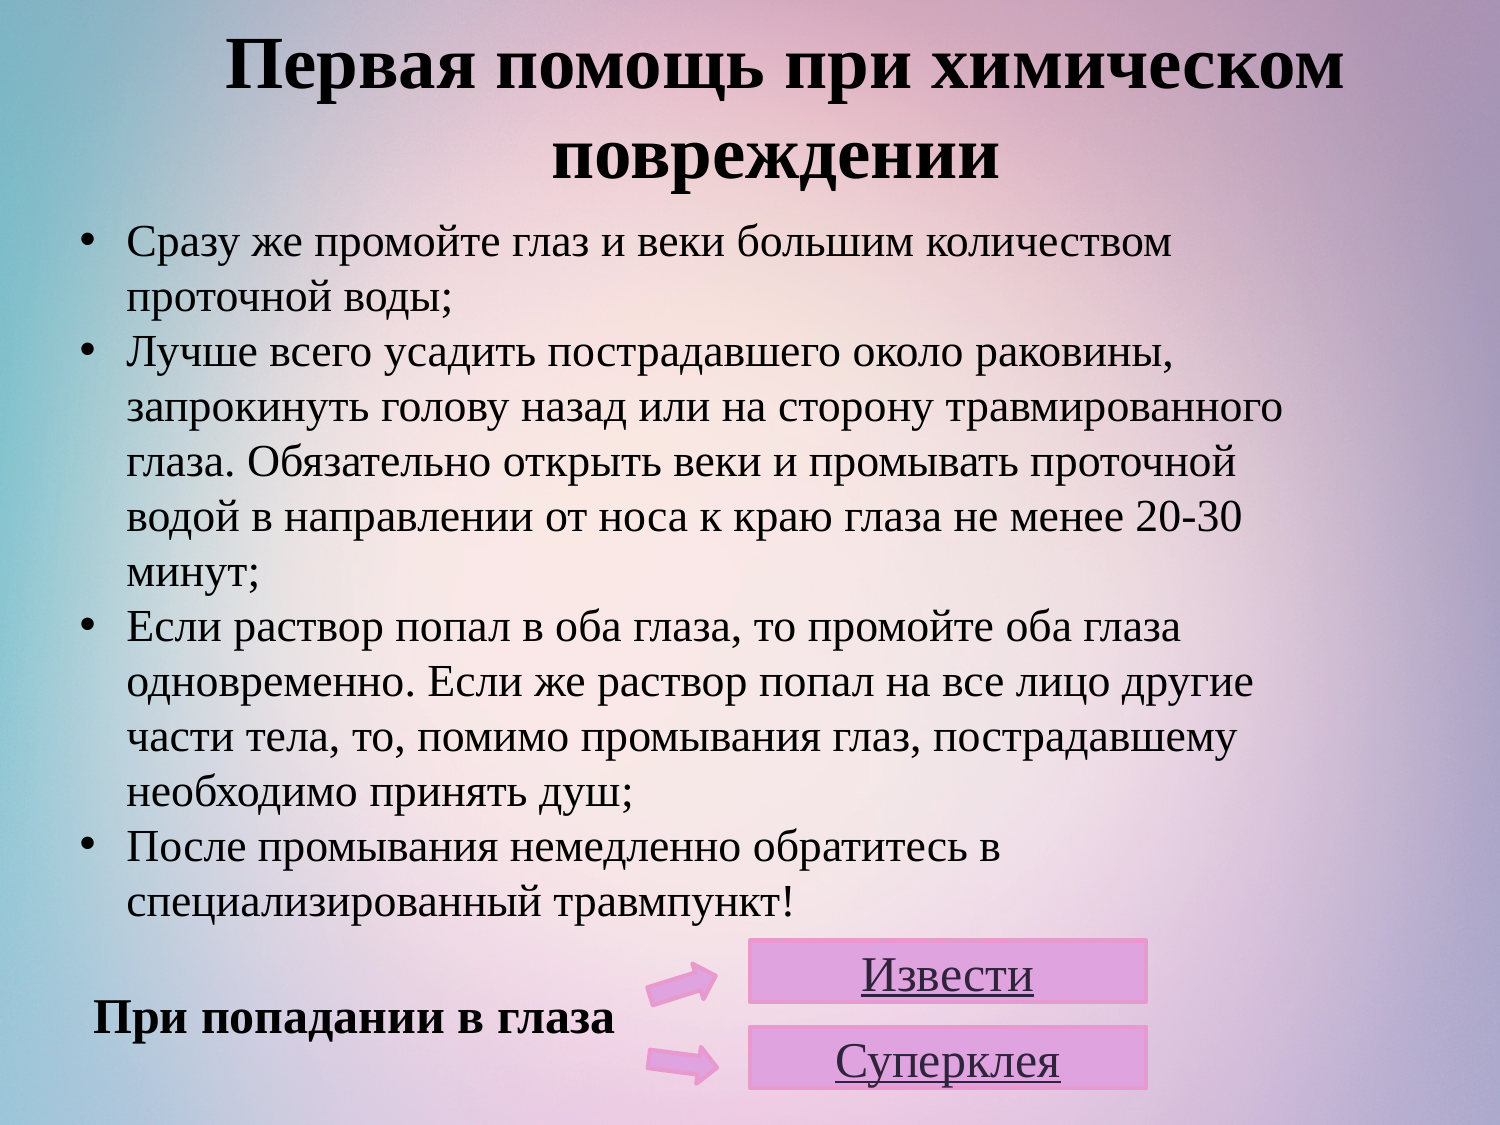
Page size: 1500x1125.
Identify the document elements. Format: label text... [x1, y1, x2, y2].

text_box [645, 1044, 720, 1086]
text_box [645, 961, 718, 1008]
text_box Первая помощь при химическом повреждении [29, 6, 1500, 202]
text_box Суперклея [748, 1025, 1148, 1090]
text_box Сразу же промойте глаз и веки большим количеством проточной воды; Лучше всего усадить пострадавшего около раковины, запрокинуть голову назад или на сторону травмированного глаза. Обязательно открыть веки и промывать проточной водой в направлении от носа к краю глаза не менее 20-30 минут; Если раствор попал в оба глаза, то промойте оба глаза одновременно. Если же раствор попал на все лицо другие части тела, то, помимо промывания глаз, пострадавшему необходимо принять душ; После промывания немедленно обратитесь в специализированный травмпункт! [64, 203, 1376, 978]
text_box Извести [748, 938, 1148, 1004]
text_box При попадании в глаза [78, 976, 644, 1051]
